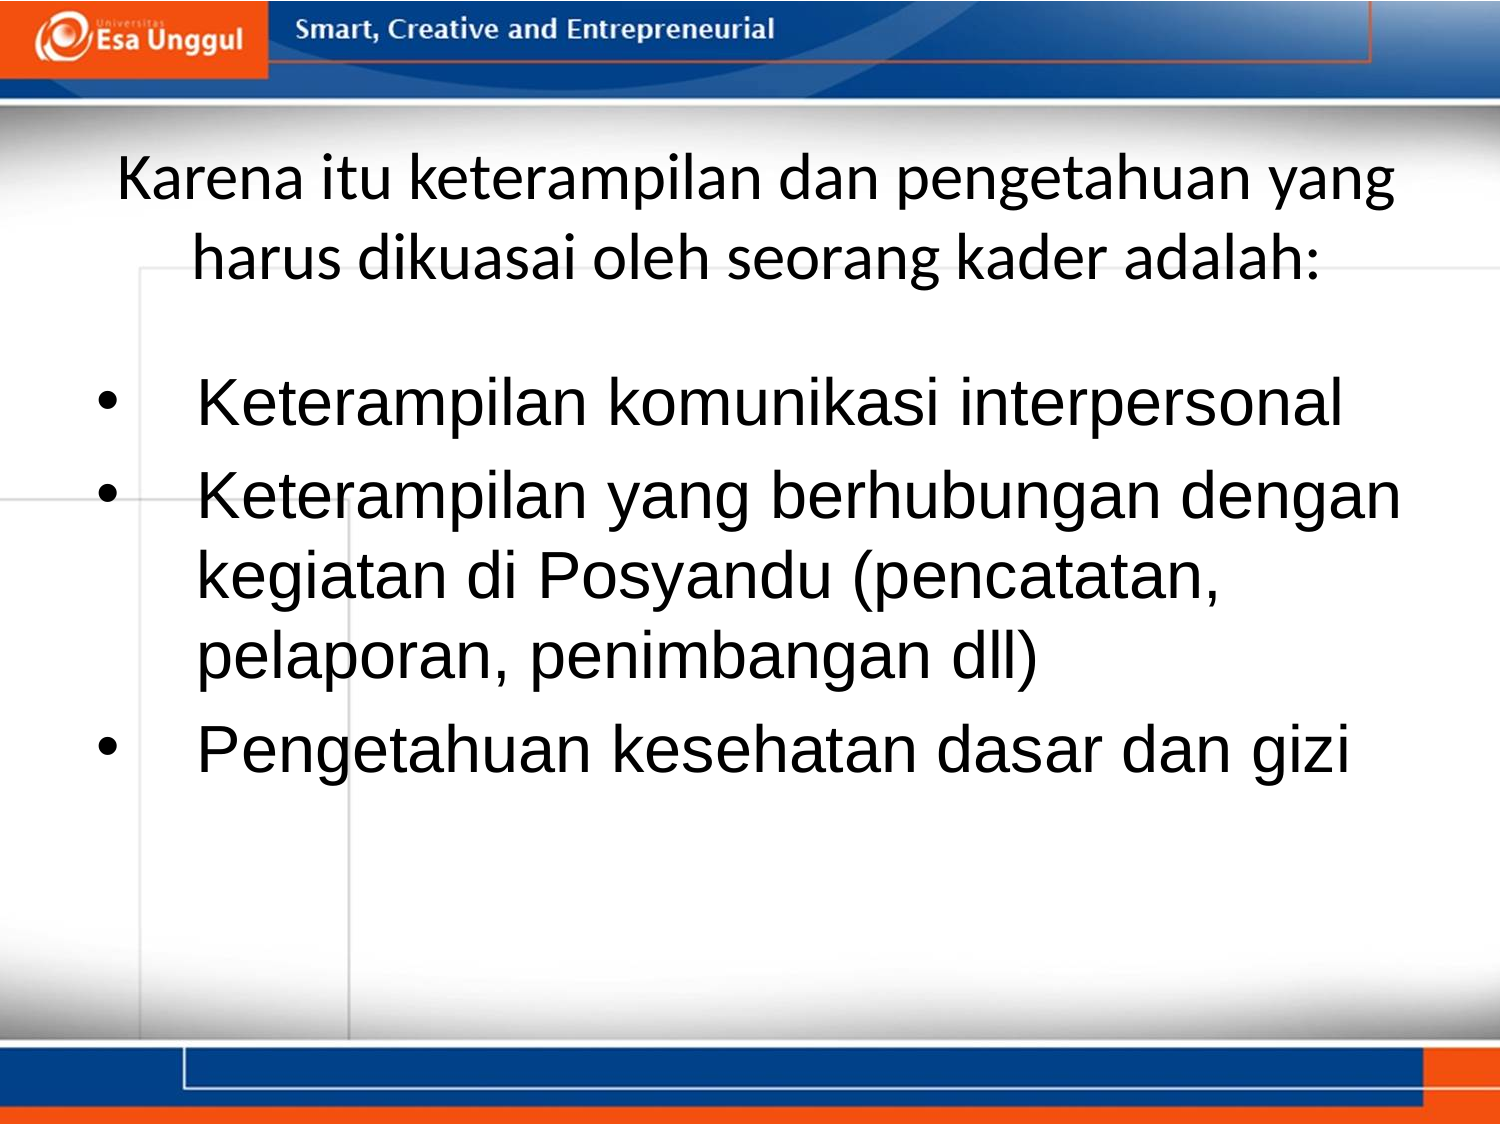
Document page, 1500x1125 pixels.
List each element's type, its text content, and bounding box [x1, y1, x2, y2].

title Karena itu keterampilan dan pengetahuan yang harus dikuasai oleh seorang kader adalah: [82, 125, 1432, 313]
list Keterampilan komunikasi interpersonal Keterampilan yang berhubungan dengan kegiatan di Posyandu (pencatatan, pelaporan, penimbangan dll) Pengetahuan kesehatan dasar dan gizi [82, 351, 1432, 914]
picture [0, 1, 1500, 1124]
